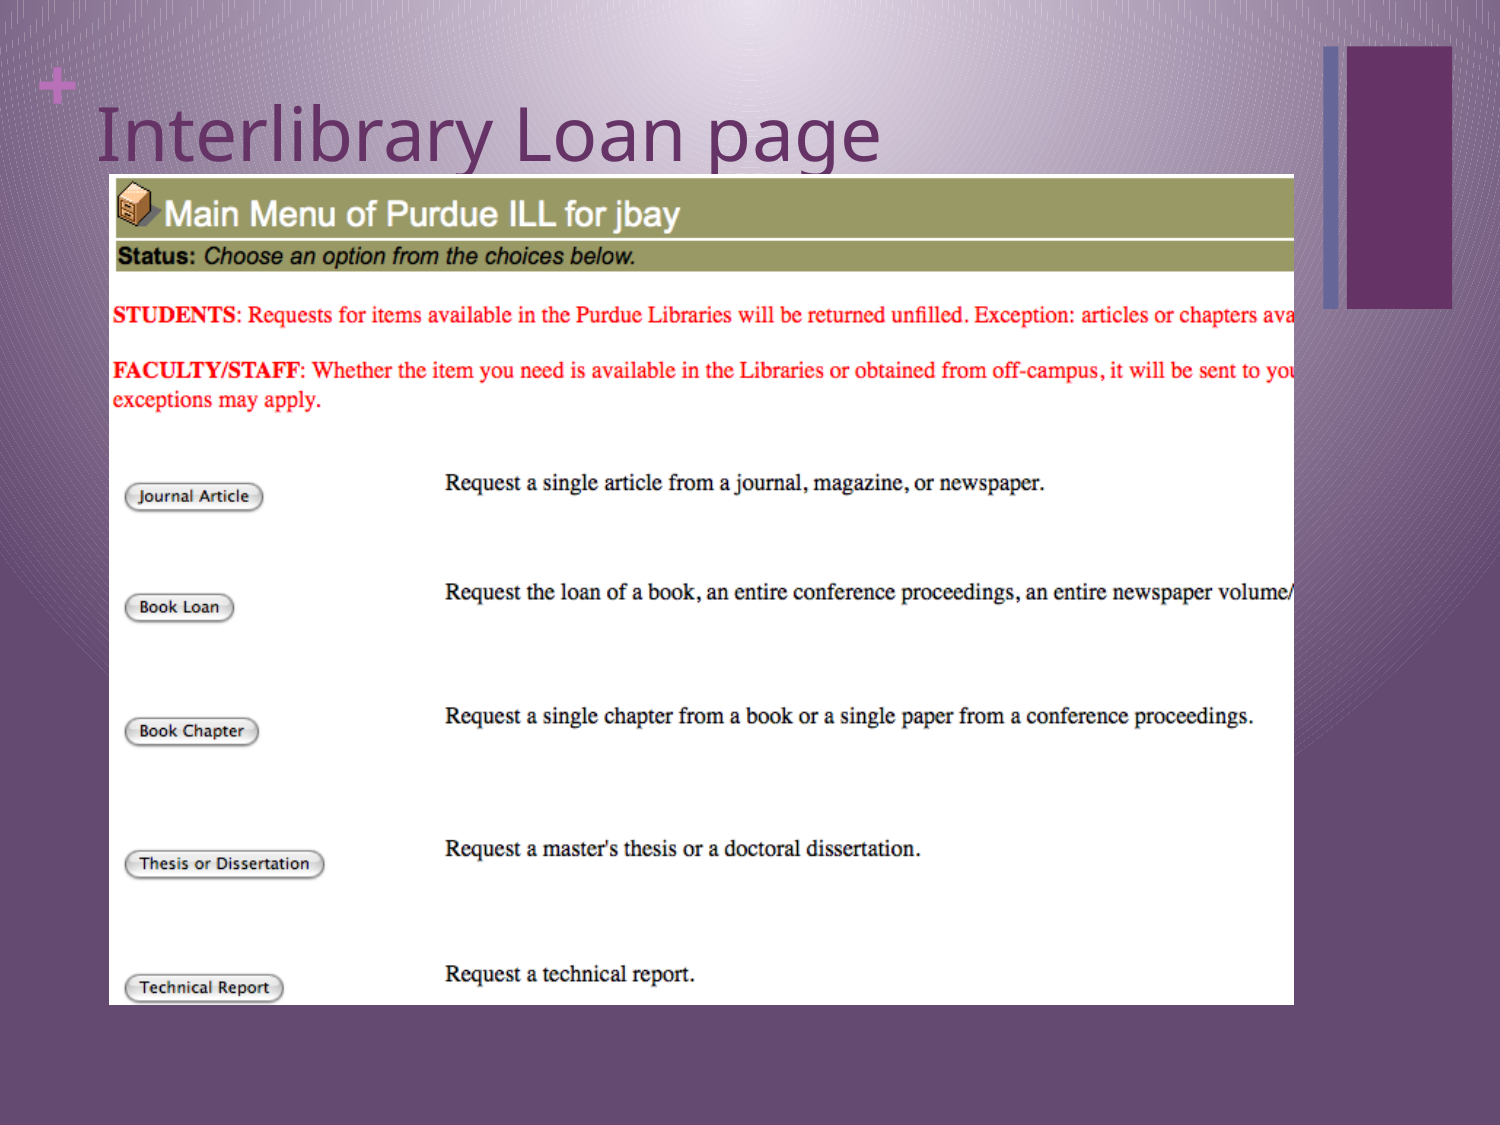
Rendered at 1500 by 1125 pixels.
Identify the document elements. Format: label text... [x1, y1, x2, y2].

title Interlibrary Loan page [81, 79, 1322, 173]
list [81, 174, 1322, 1006]
